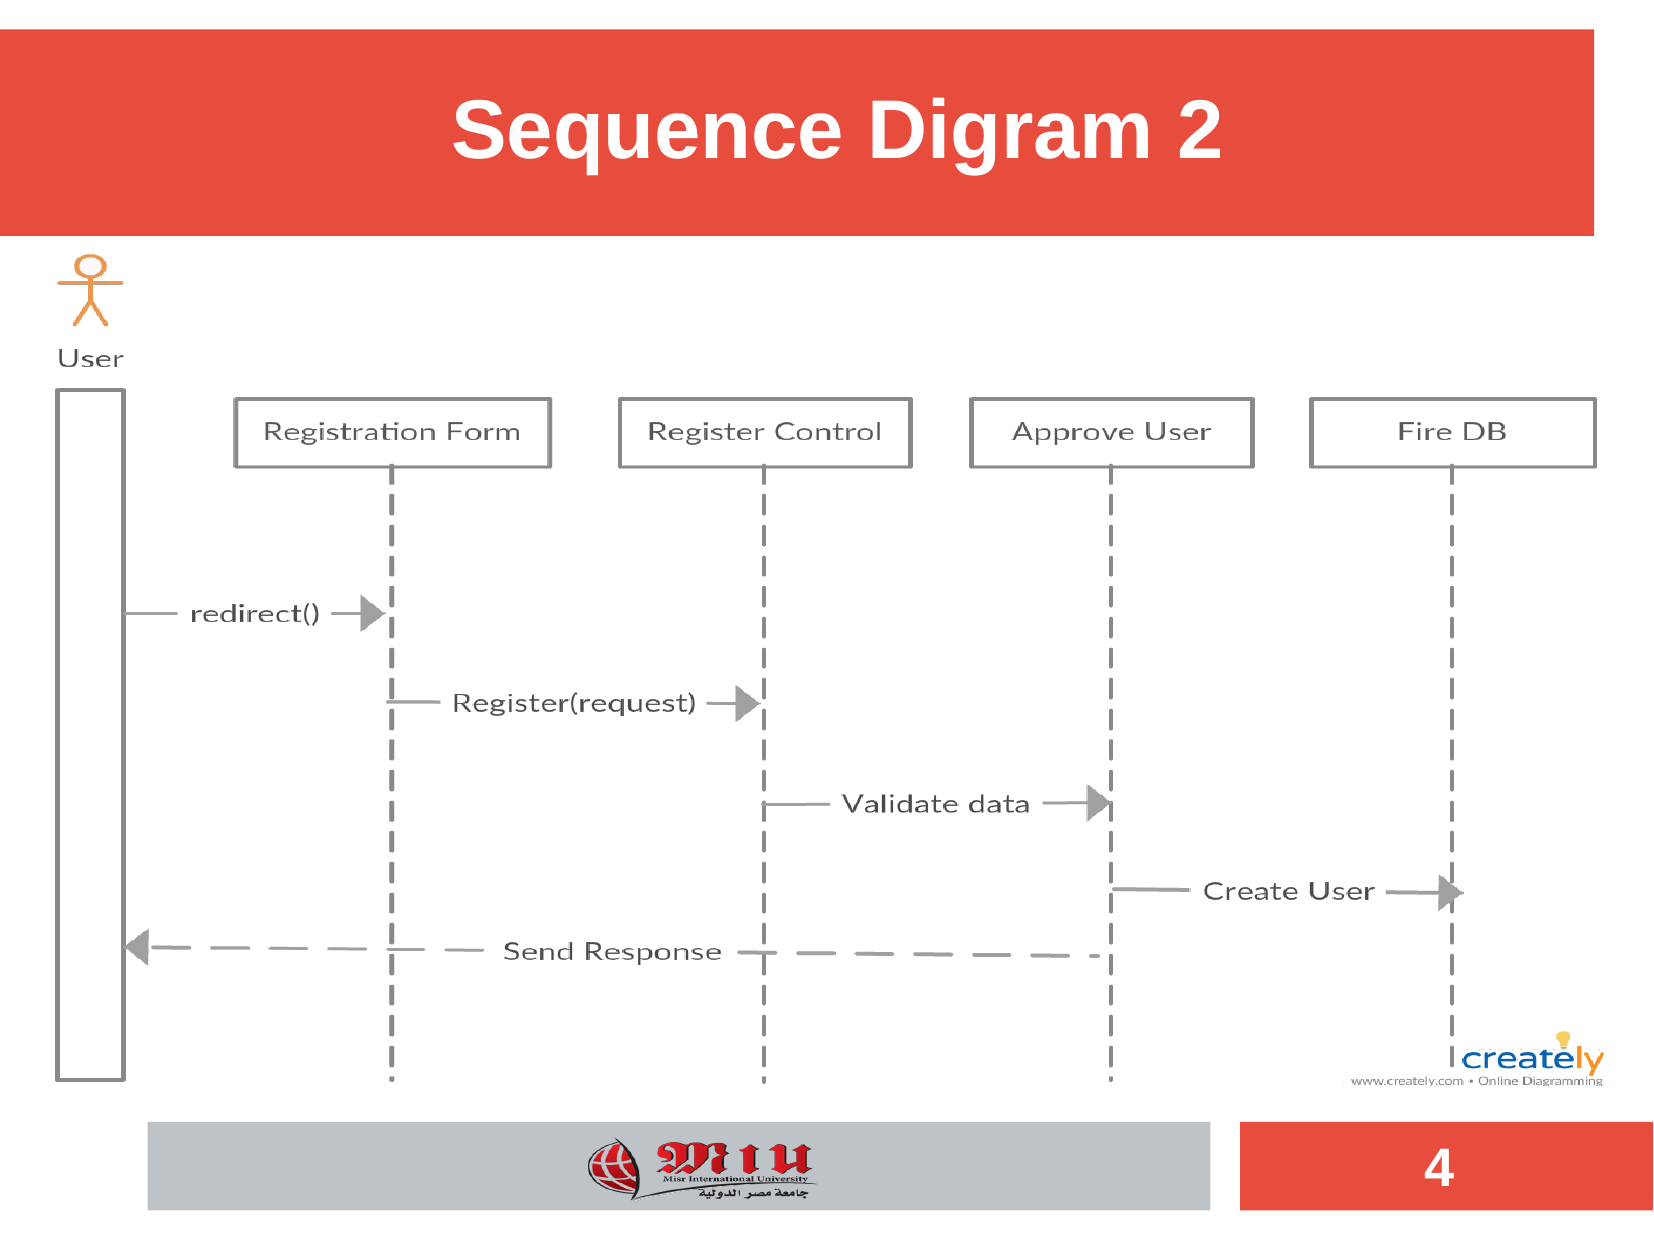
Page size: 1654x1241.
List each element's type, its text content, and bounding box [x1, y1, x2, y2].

picture [3, 239, 1620, 1096]
text_box Sequence Digram 2 [299, 56, 1376, 238]
text_box 4 [1410, 1125, 1530, 1201]
picture [464, 1124, 946, 1216]
